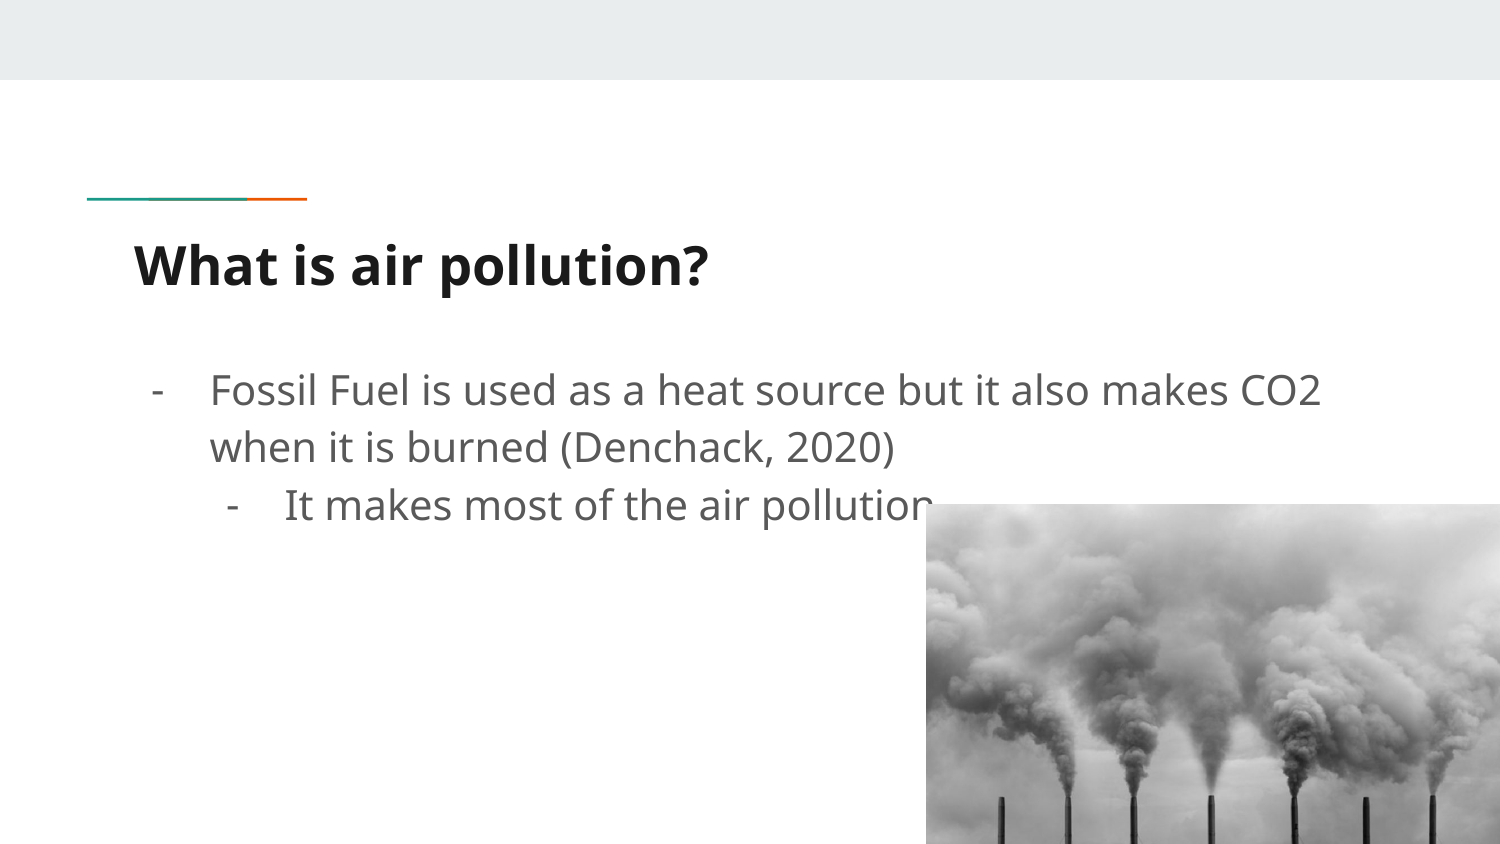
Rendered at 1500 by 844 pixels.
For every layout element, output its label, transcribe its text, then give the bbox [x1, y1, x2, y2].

title What is air pollution? [119, 216, 1381, 305]
picture [926, 503, 1500, 844]
list Fossil Fuel is used as a heat source but it also makes CO2 when it is burned (Denchack, 2020) It makes most of the air pollution [119, 341, 1381, 712]
